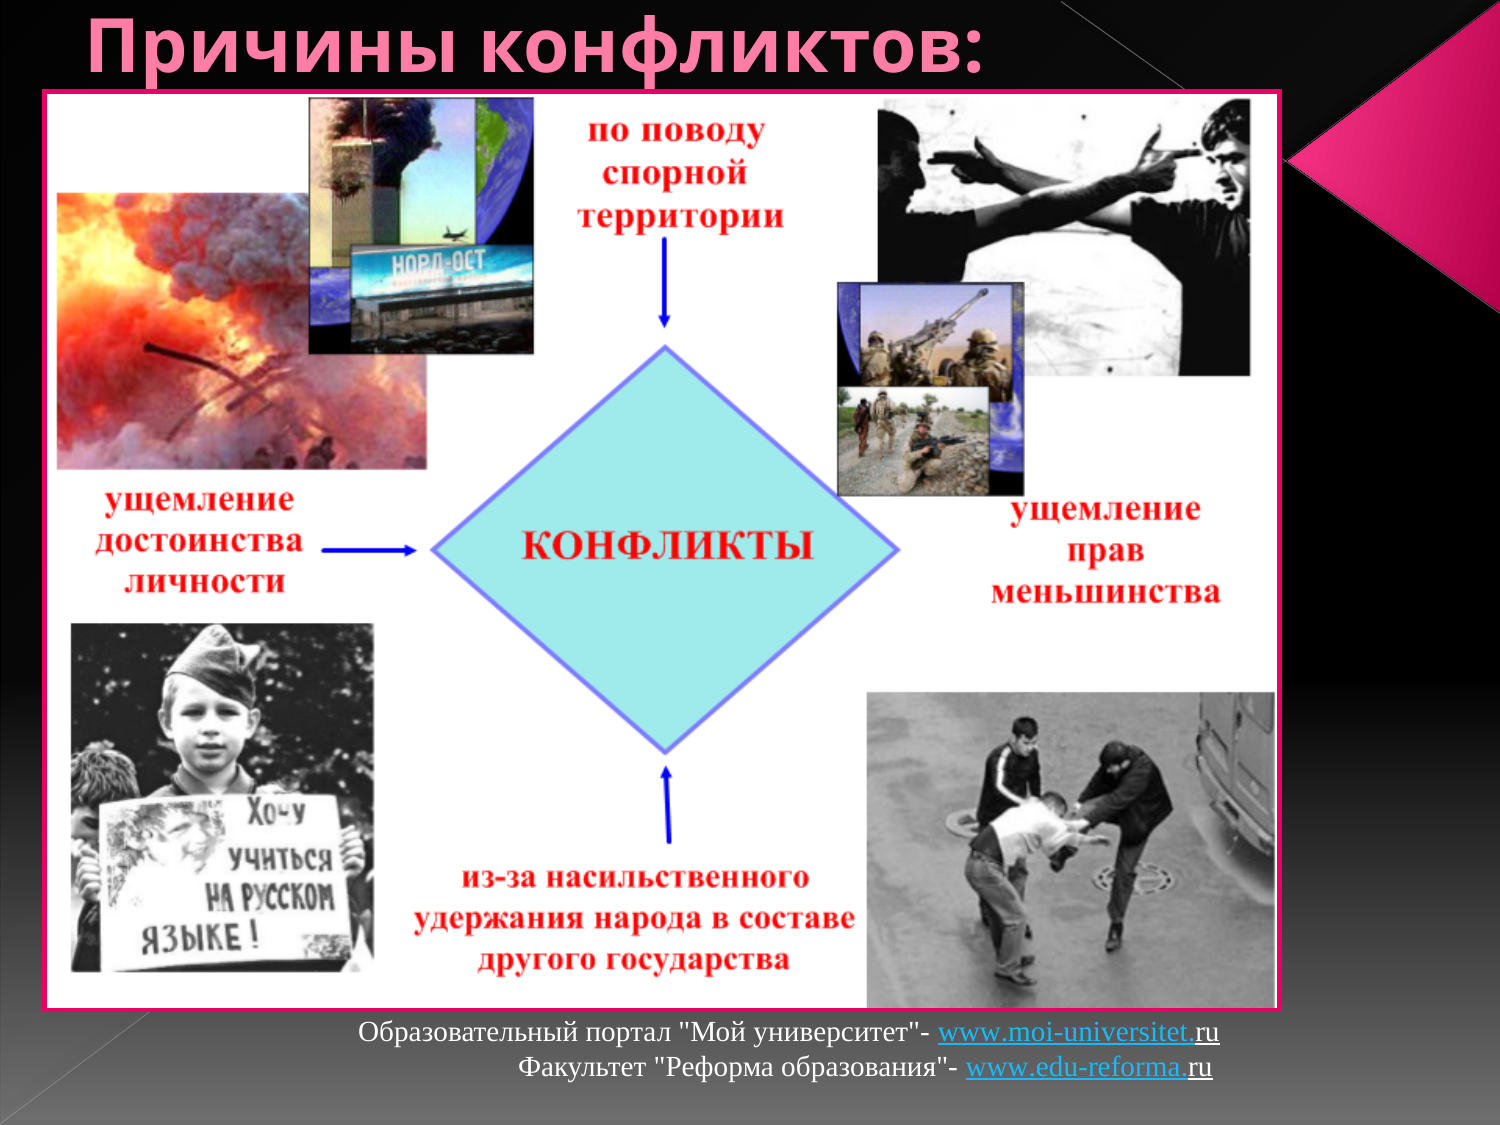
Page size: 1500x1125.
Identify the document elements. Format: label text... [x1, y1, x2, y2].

footer Образовательный портал "Мой университет"- www.moi-universitet.ru Факультет "Реформа образования"- www.edu-reforma.ru [222, 1066, 1243, 1090]
title Причины конфликтов: [70, 0, 1258, 80]
picture [46, 93, 1278, 1008]
